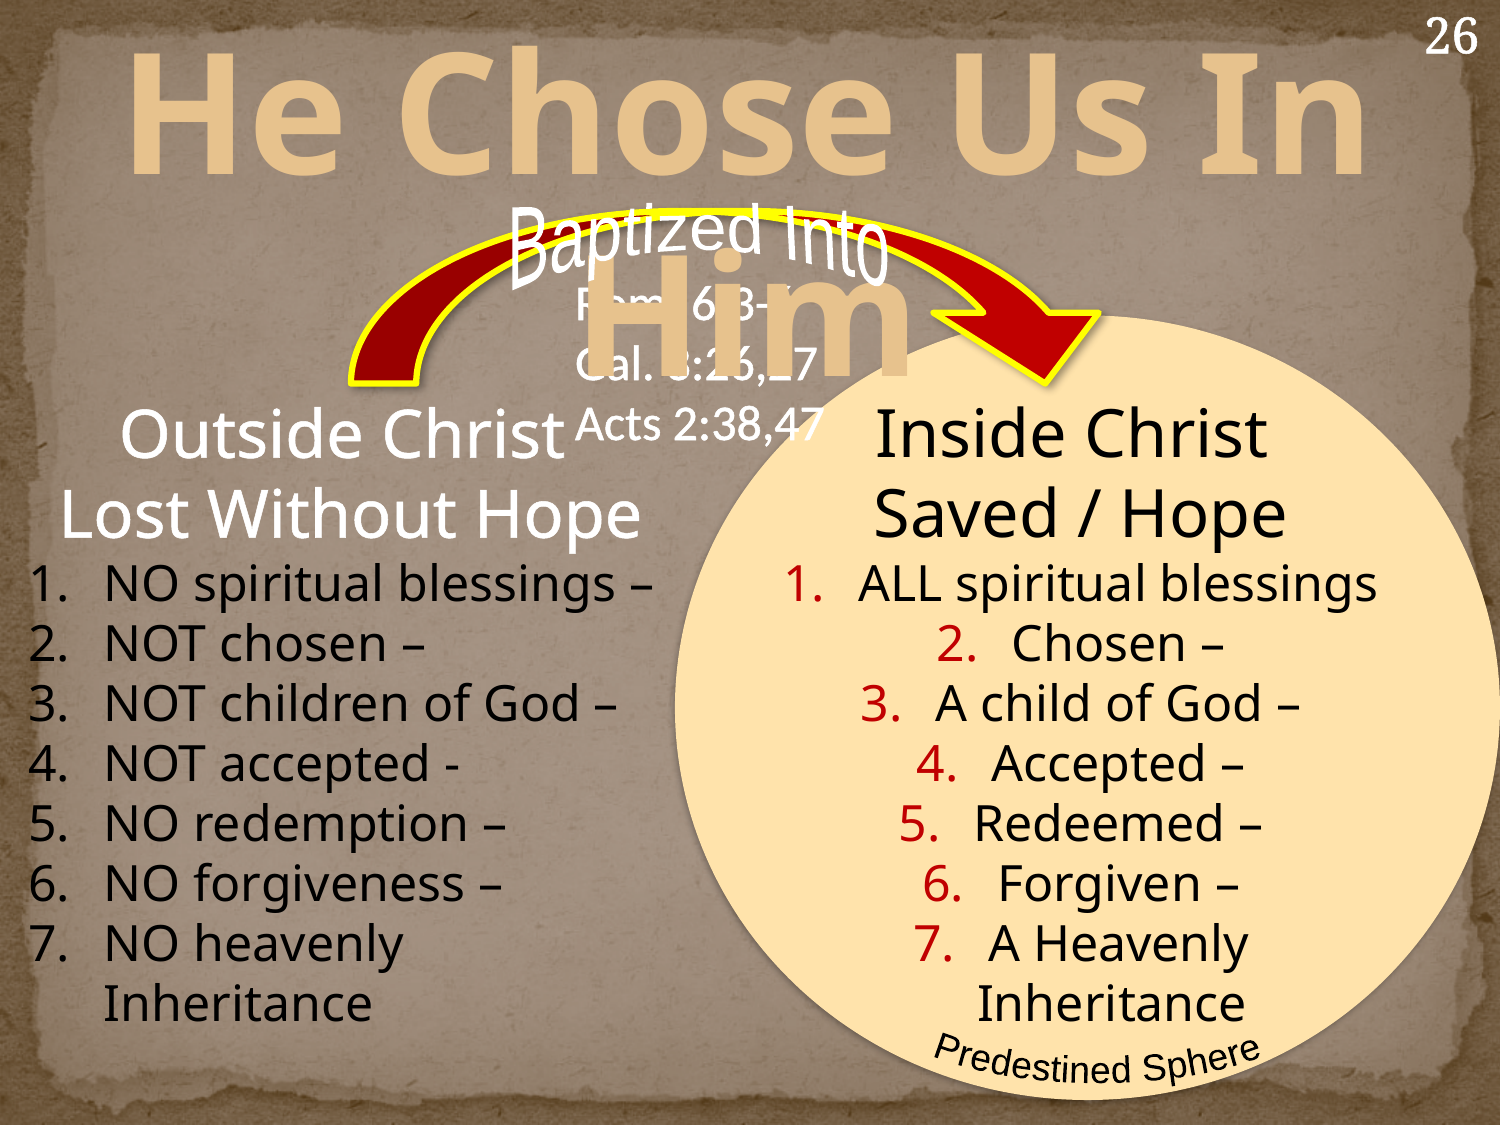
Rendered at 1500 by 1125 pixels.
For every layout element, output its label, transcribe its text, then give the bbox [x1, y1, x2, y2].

text_box Inside Christ Saved / Hope ALL spiritual blessings Chosen – A child of God – Accepted – Redeemed – Forgiven – A Heavenly Inheritance [762, 418, 1400, 1039]
text_box Outside Christ Lost Without Hope NO spiritual blessings – NOT chosen – NOT children of God – NOT accepted - NO redemption – NO forgiveness – NO heavenly Inheritance [13, 418, 689, 1039]
text_box [1400, 447, 1500, 969]
text_box [689, 461, 762, 954]
text_box Rom. 6:3-6 Gal. 3:26,27 Acts 2:38,47 [559, 418, 841, 458]
text_box He Chose Us In Him [0, 0, 1495, 418]
text_box [860, 1039, 1315, 1104]
